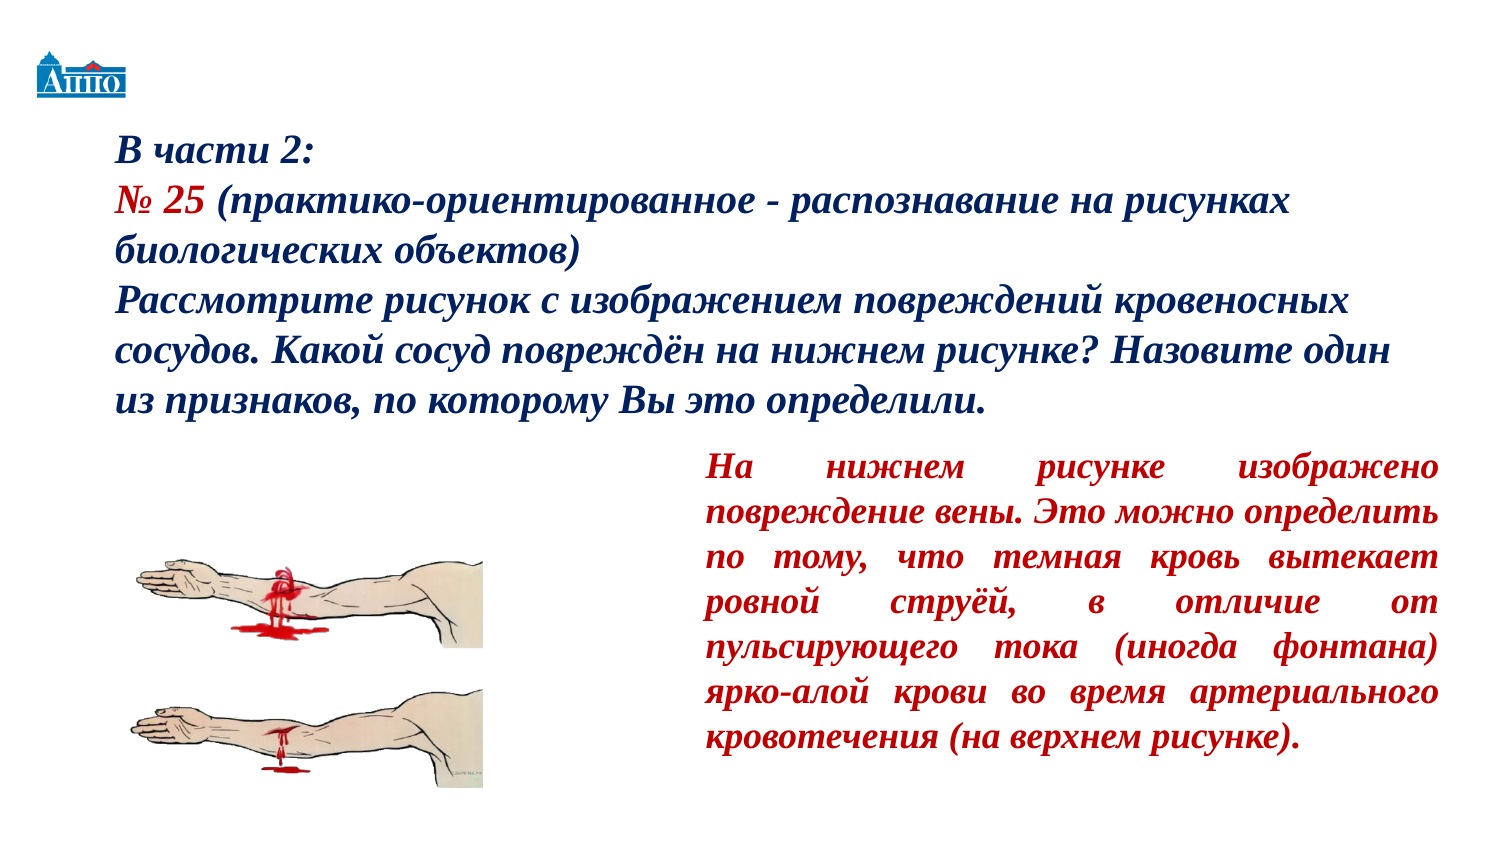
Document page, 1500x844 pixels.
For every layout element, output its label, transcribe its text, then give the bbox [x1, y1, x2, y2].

text_box На нижнем рисунке изображено повреждение вены. Это можно определить по тому, что темная кровь вытекает ровной струёй, в отличие от пульсирующего тока (иногда фонтана) ярко-алой крови во время артериального кровотечения (на верхнем рисунке). [690, 433, 1455, 764]
picture [33, 47, 129, 102]
picture [128, 551, 483, 788]
text_box В части 2: № 25 (практико-ориентированное - распознавание на рисунках биологических объектов) Рассмотрите рисунок с изображением повреждений кровеносных сосудов. Какой сосуд повреждён на нижнем рисунке? Назовите один из признаков, по которому Вы это определили. [100, 114, 1455, 565]
